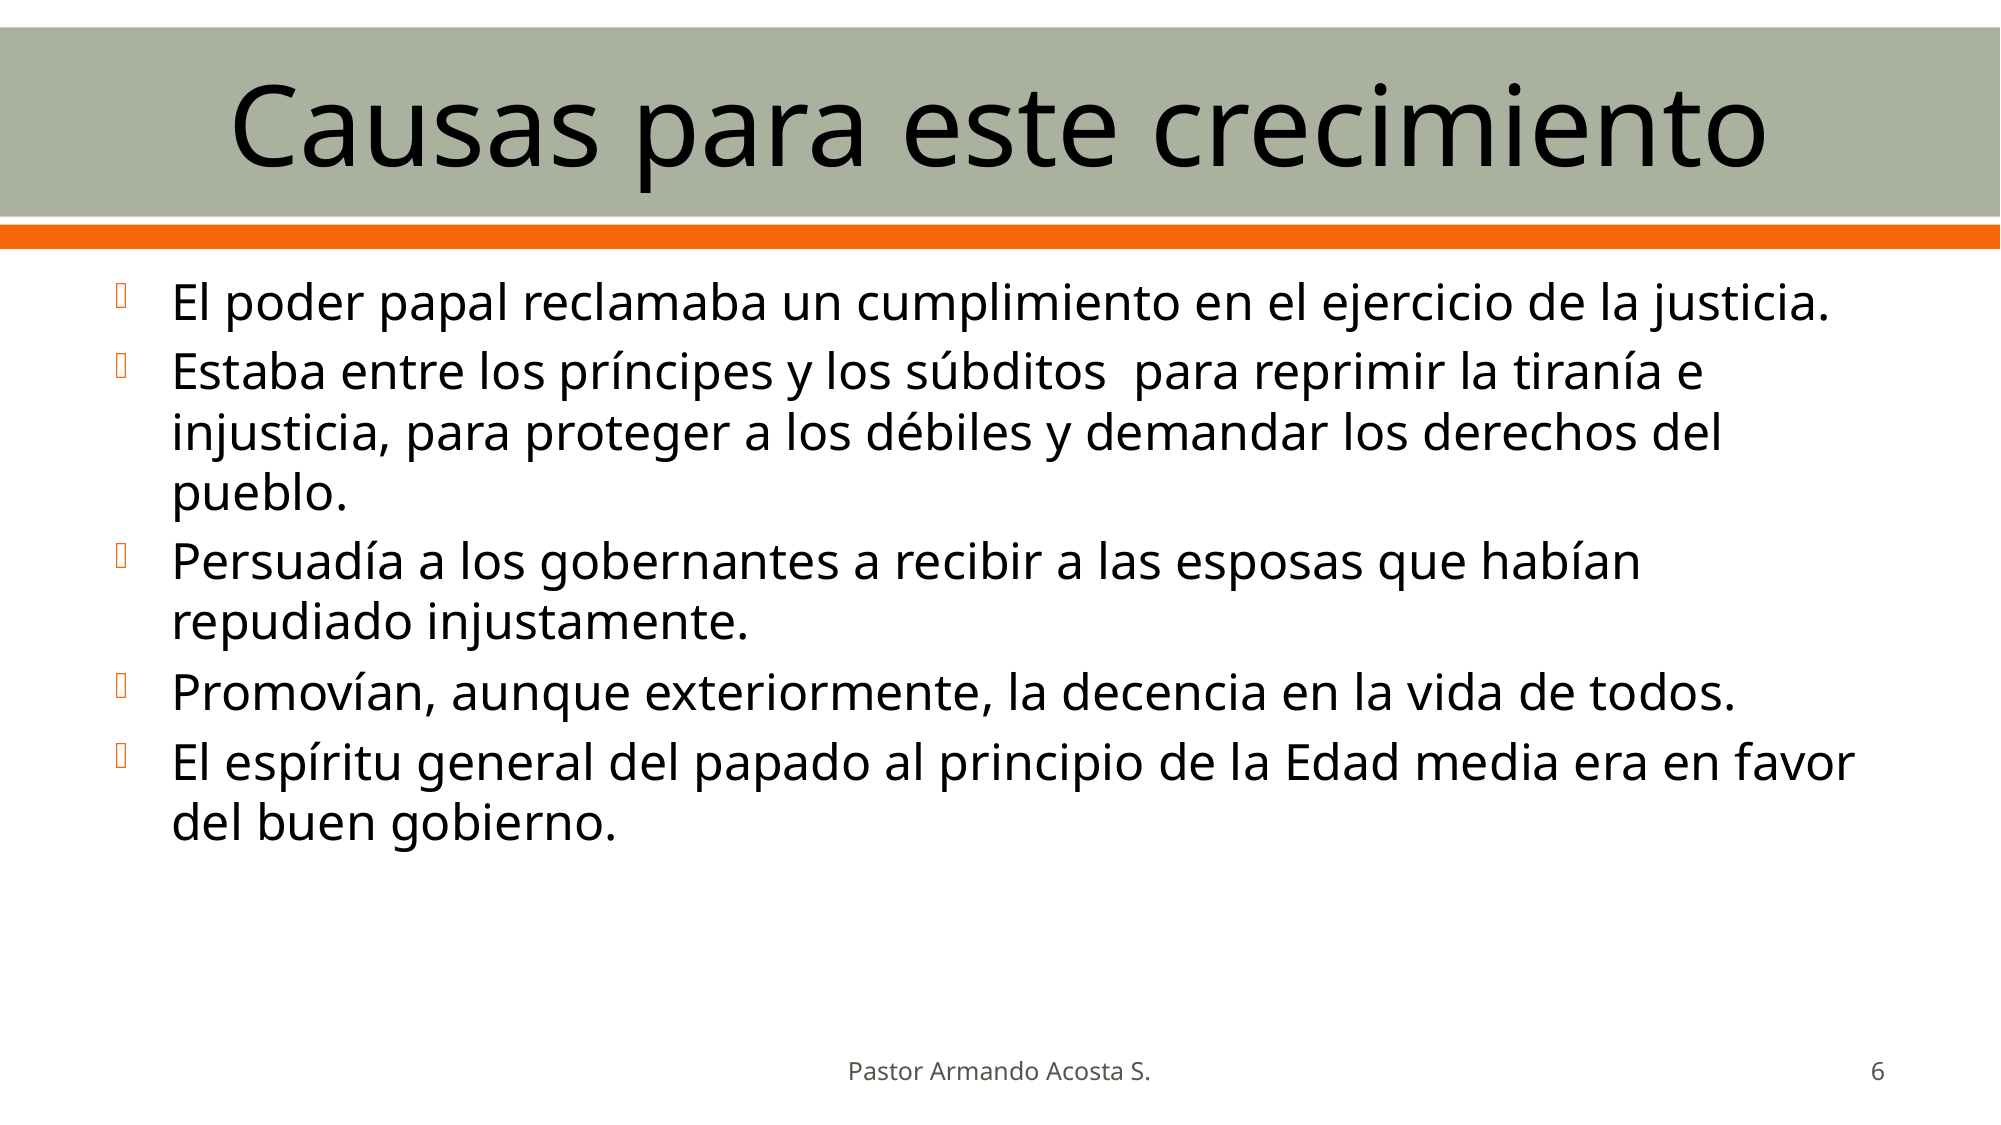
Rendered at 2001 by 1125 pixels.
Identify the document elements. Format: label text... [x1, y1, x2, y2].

footer Pastor Armando Acosta S. [683, 1042, 1317, 1103]
slide_number 6 [1433, 1042, 1900, 1103]
title Causas para este crecimiento [99, 29, 1900, 213]
list El poder papal reclamaba un cumplimiento en el ejercicio de la justicia. Estaba entre los príncipes y los súbditos para reprimir la tiranía e injusticia, para proteger a los débiles y demandar los derechos del pueblo. Persuadía a los gobernantes a recibir a las esposas que habían repudiado injustamente. Promovían, aunque exteriormente, la decencia en la vida de todos. El espíritu general del papado al principio de la Edad media era en favor del buen gobierno. [99, 262, 1900, 1005]
